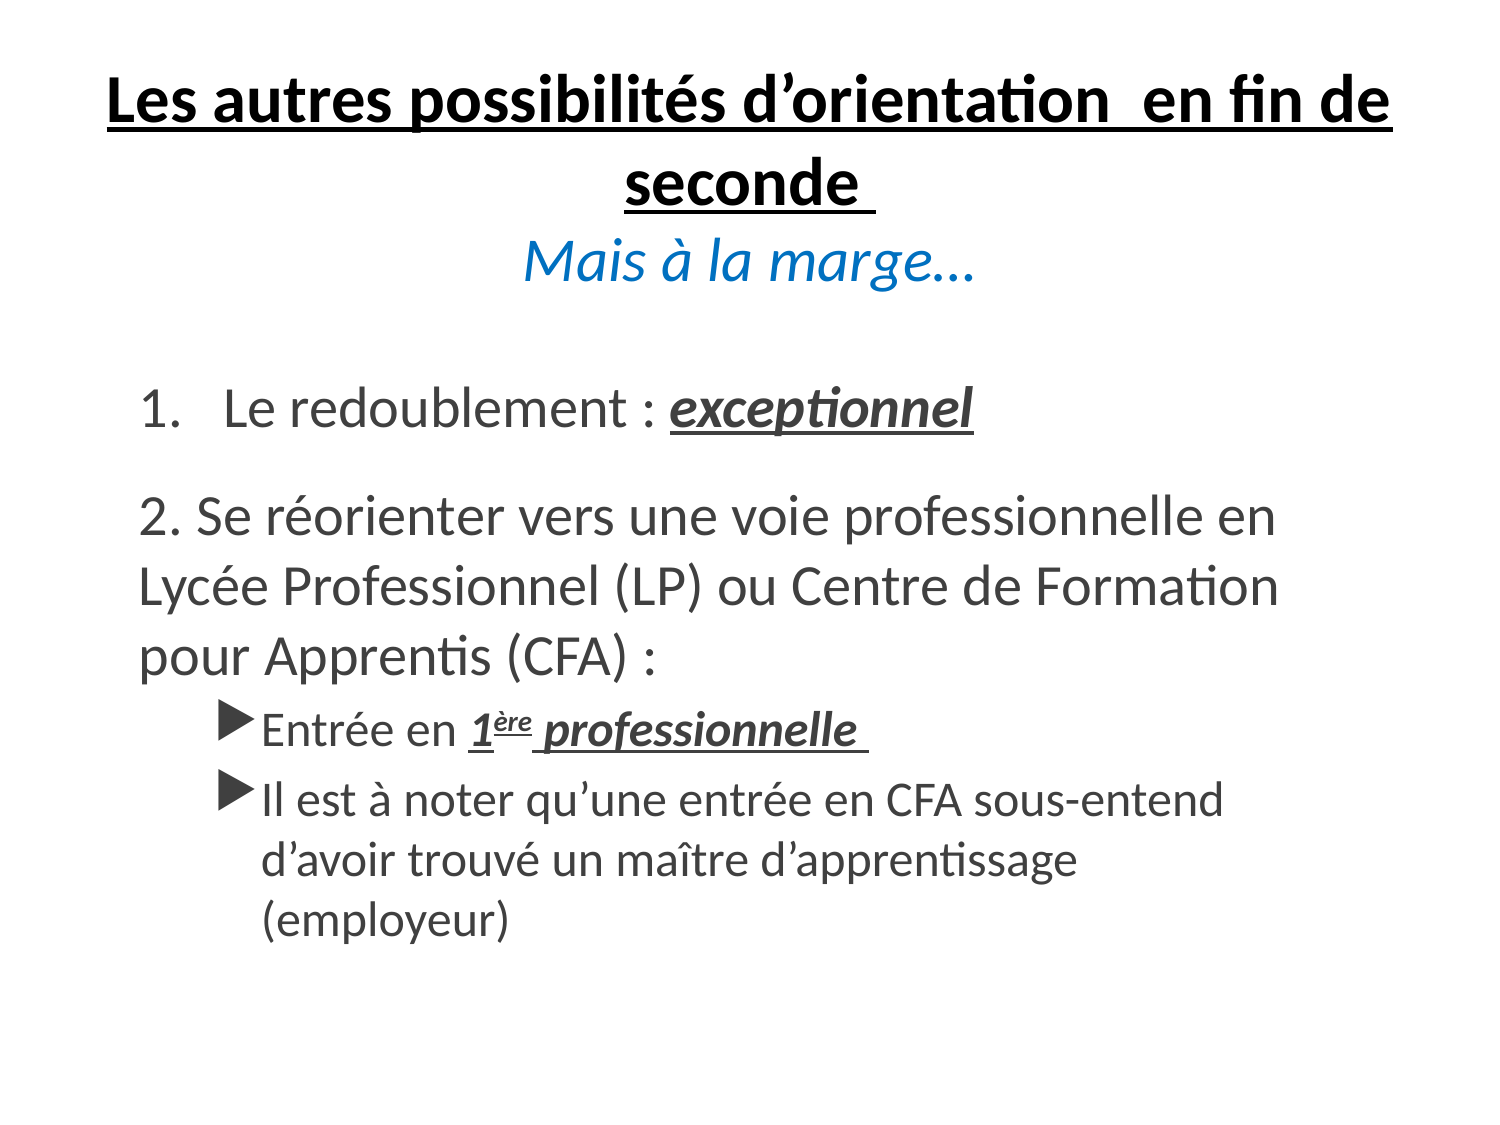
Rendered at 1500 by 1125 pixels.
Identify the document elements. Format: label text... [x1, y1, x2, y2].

list Le redoublement : exceptionnel 2. Se réorienter vers une voie professionnelle en Lycée Professionnel (LP) ou Centre de Formation pour Apprentis (CFA) : Entrée en 1ère professionnelle Il est à noter qu’une entrée en CFA sous-entend d’avoir trouvé un maître d’apprentissage (employeur) [123, 361, 1302, 1060]
title Les autres possibilités d’orientation en fin de seconde Mais à la marge… [75, 45, 1425, 303]
